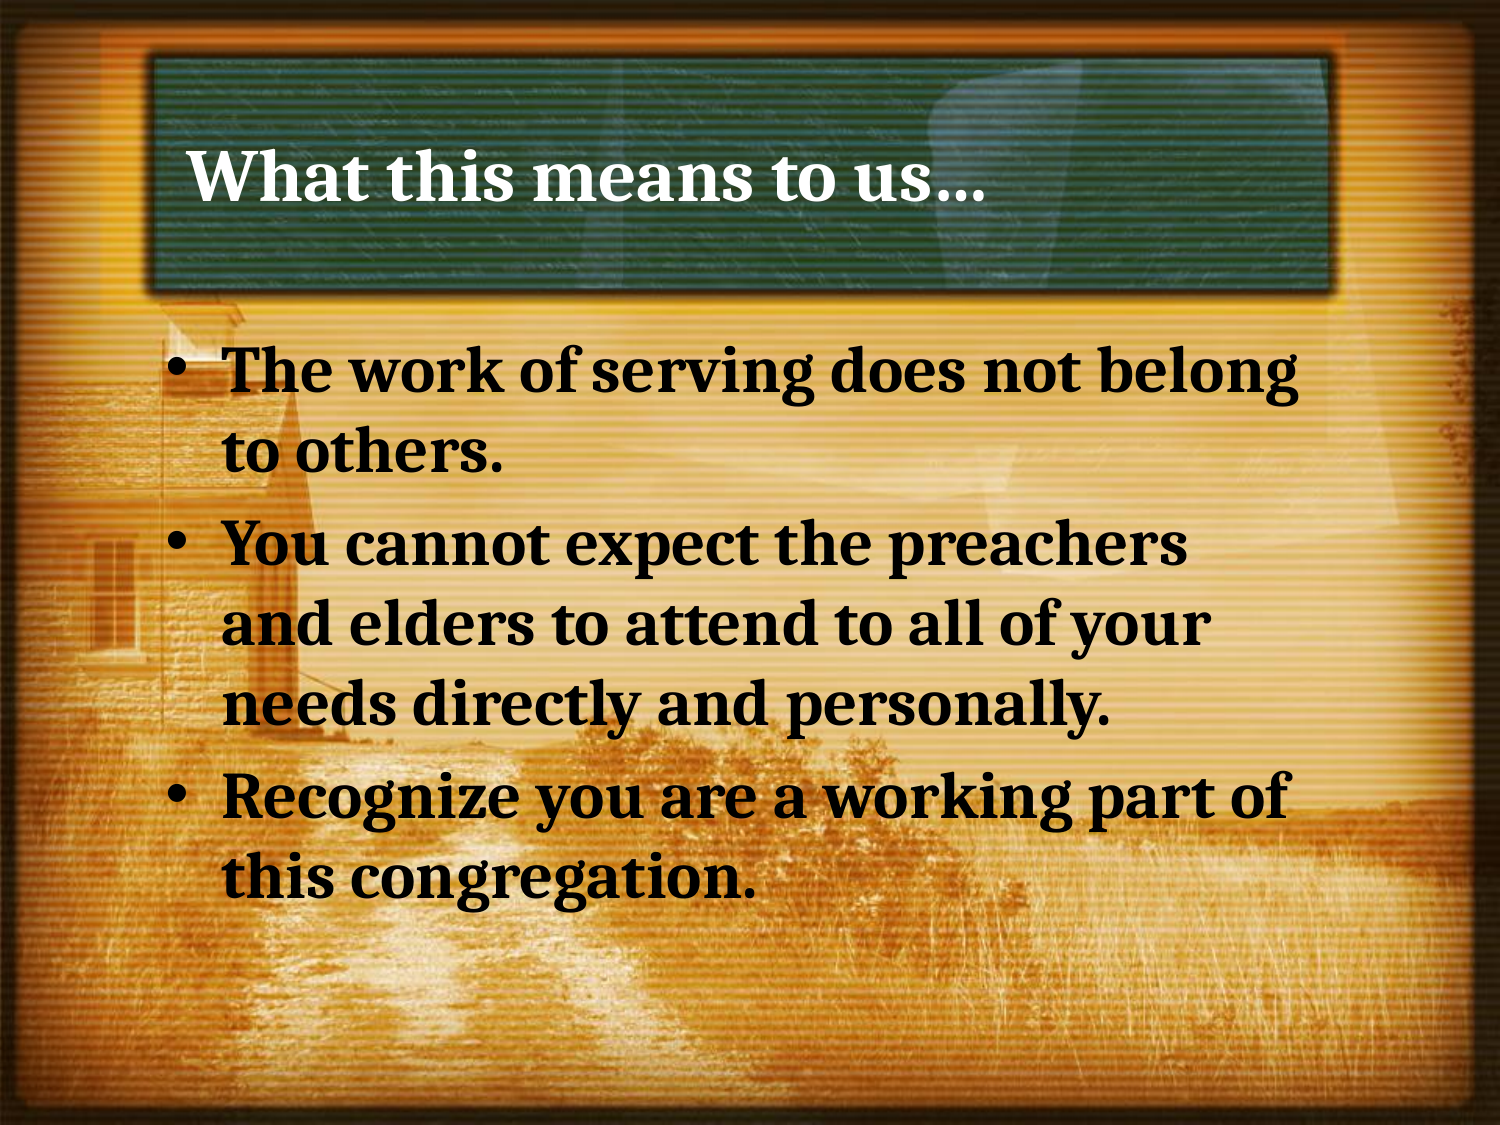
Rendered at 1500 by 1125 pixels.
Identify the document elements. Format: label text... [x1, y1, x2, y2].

title What this means to us… [171, 77, 1314, 266]
picture [0, 0, 1500, 1125]
list The work of serving does not belong to others. You cannot expect the preachers and elders to attend to all of your needs directly and personally. Recognize you are a working part of this congregation. [150, 318, 1331, 1005]
